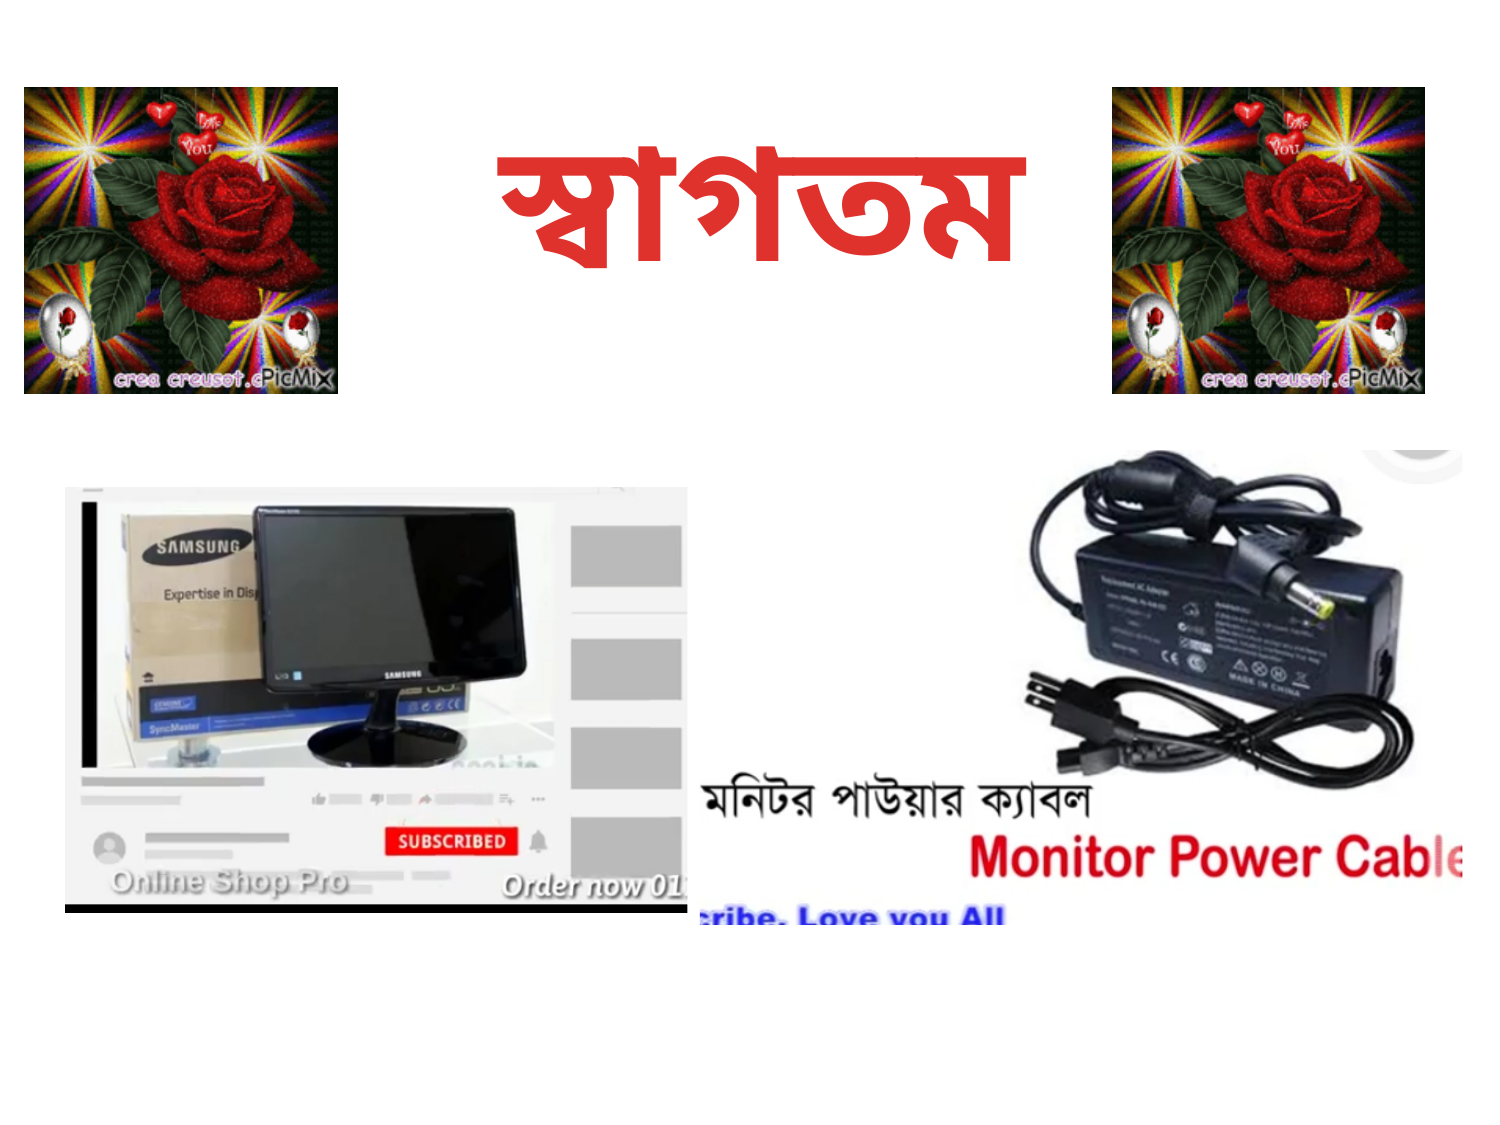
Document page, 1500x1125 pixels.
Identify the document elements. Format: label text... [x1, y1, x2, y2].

text_box স্বাগতম [375, 87, 1110, 303]
picture [24, 87, 338, 394]
picture [699, 449, 1463, 926]
picture [49, 487, 688, 913]
picture [1112, 87, 1426, 394]
